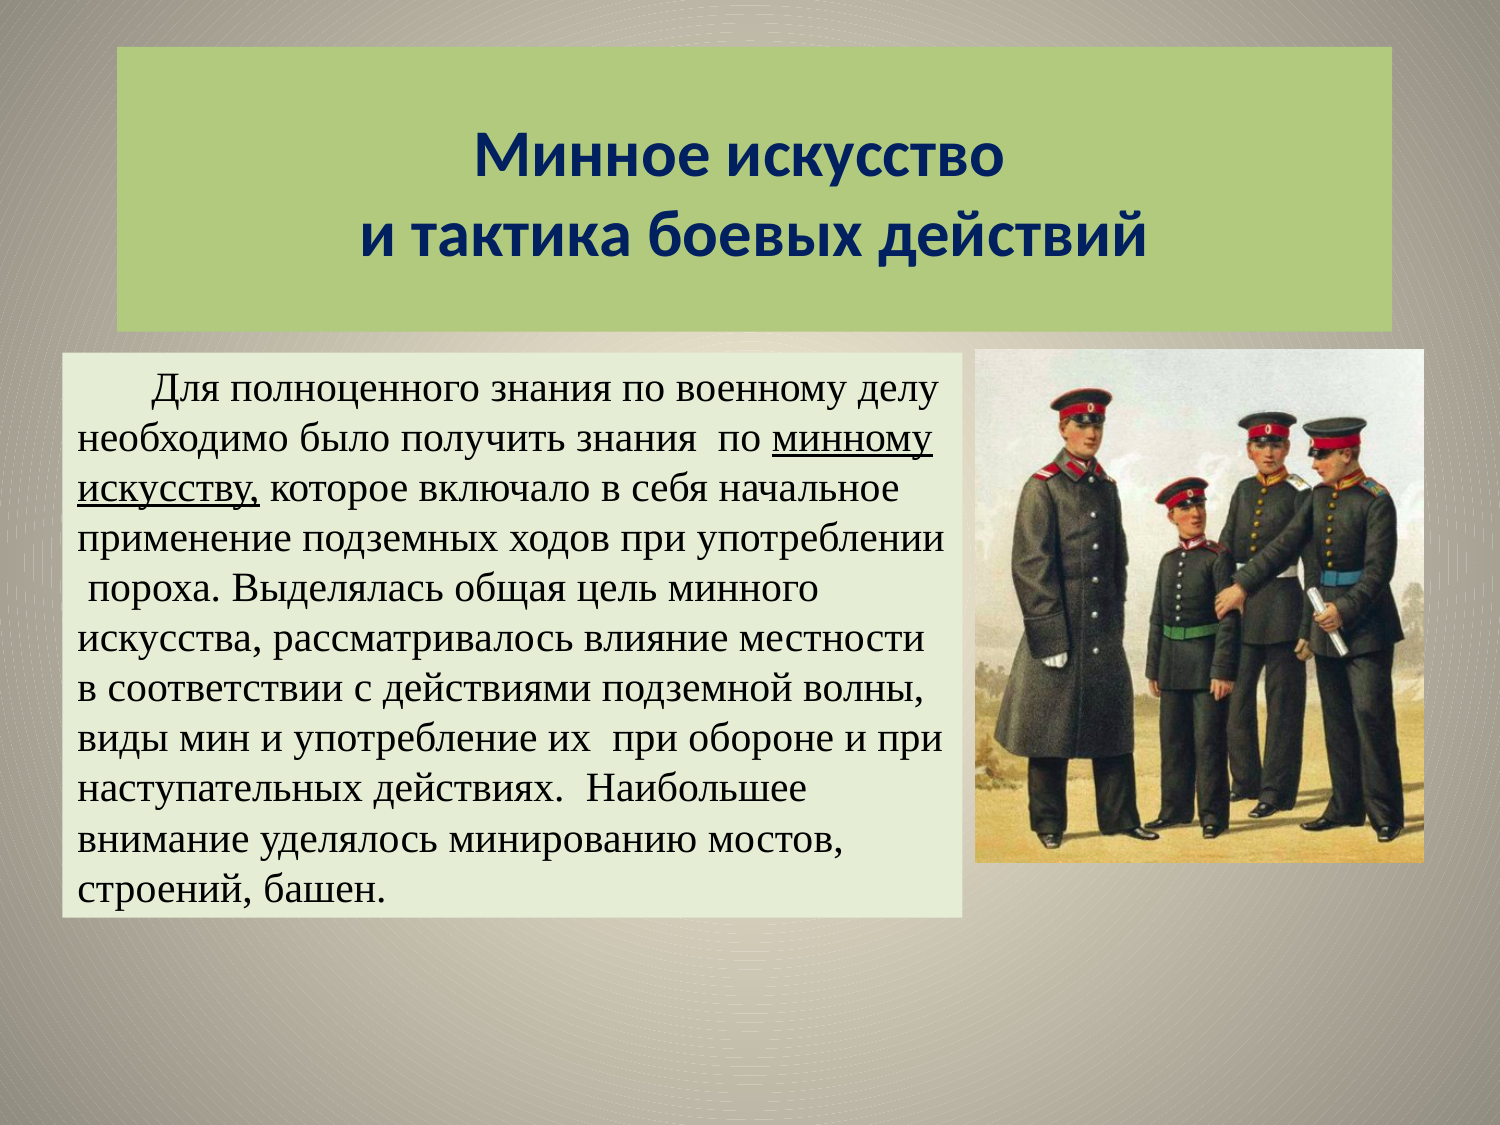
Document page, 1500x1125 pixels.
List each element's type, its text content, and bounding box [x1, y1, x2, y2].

text_box Для полноценного знания по военному делу необходимо было получить знания по минному искусству, которое включало в себя начальное применение подземных ходов при употреблении пороха. Выделялась общая цель минного искусства, рассматривалось влияние местности в соответствии с действиями подземной волны, виды мин и употребление их при обороне и при наступательных действиях. Наибольшее внимание уделялось минированию мостов, строений, башен. [62, 352, 963, 918]
text_box [0, 0, 1500, 75]
title Минное искусство и тактика боевых действий [117, 75, 1393, 332]
picture [974, 349, 1424, 863]
subtitle [46, 351, 1465, 1055]
